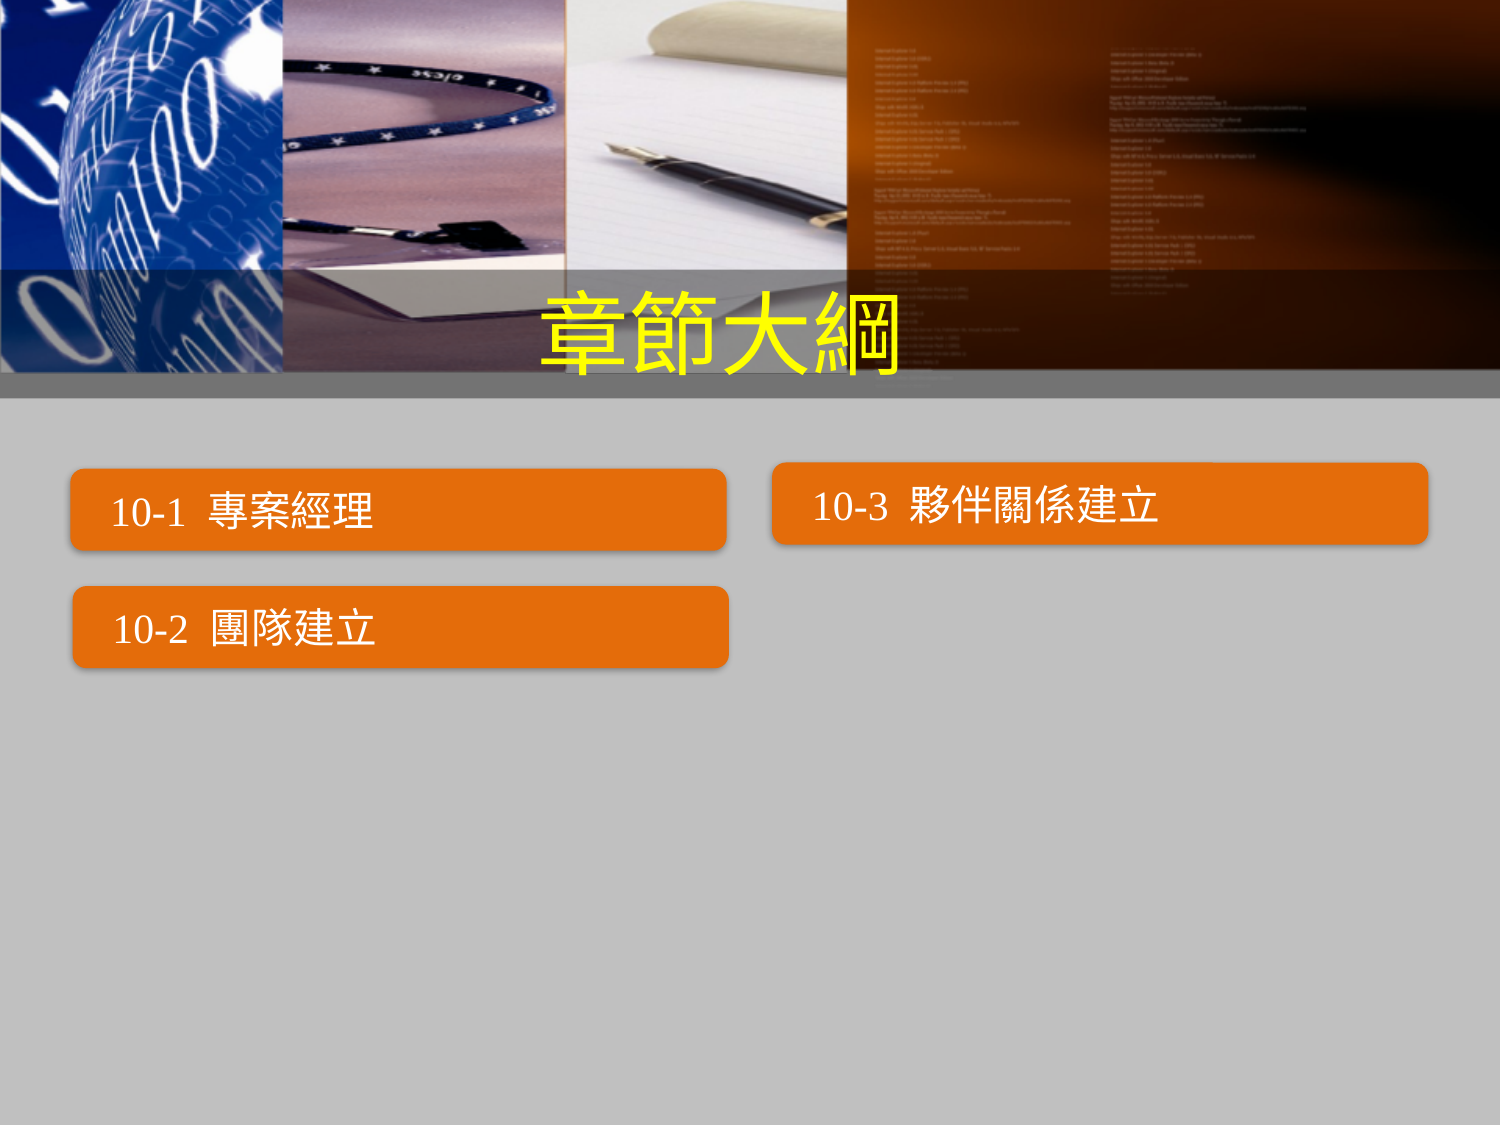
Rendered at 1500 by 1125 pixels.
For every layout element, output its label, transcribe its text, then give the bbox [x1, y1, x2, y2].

picture [0, 0, 1500, 388]
text_box 10-2 團隊建立 [72, 586, 729, 669]
text_box 10-1 專案經理 [70, 468, 727, 551]
text_box 章節大綱 [445, 269, 997, 395]
text_box 10-3 夥伴關係建立 [772, 462, 1429, 545]
